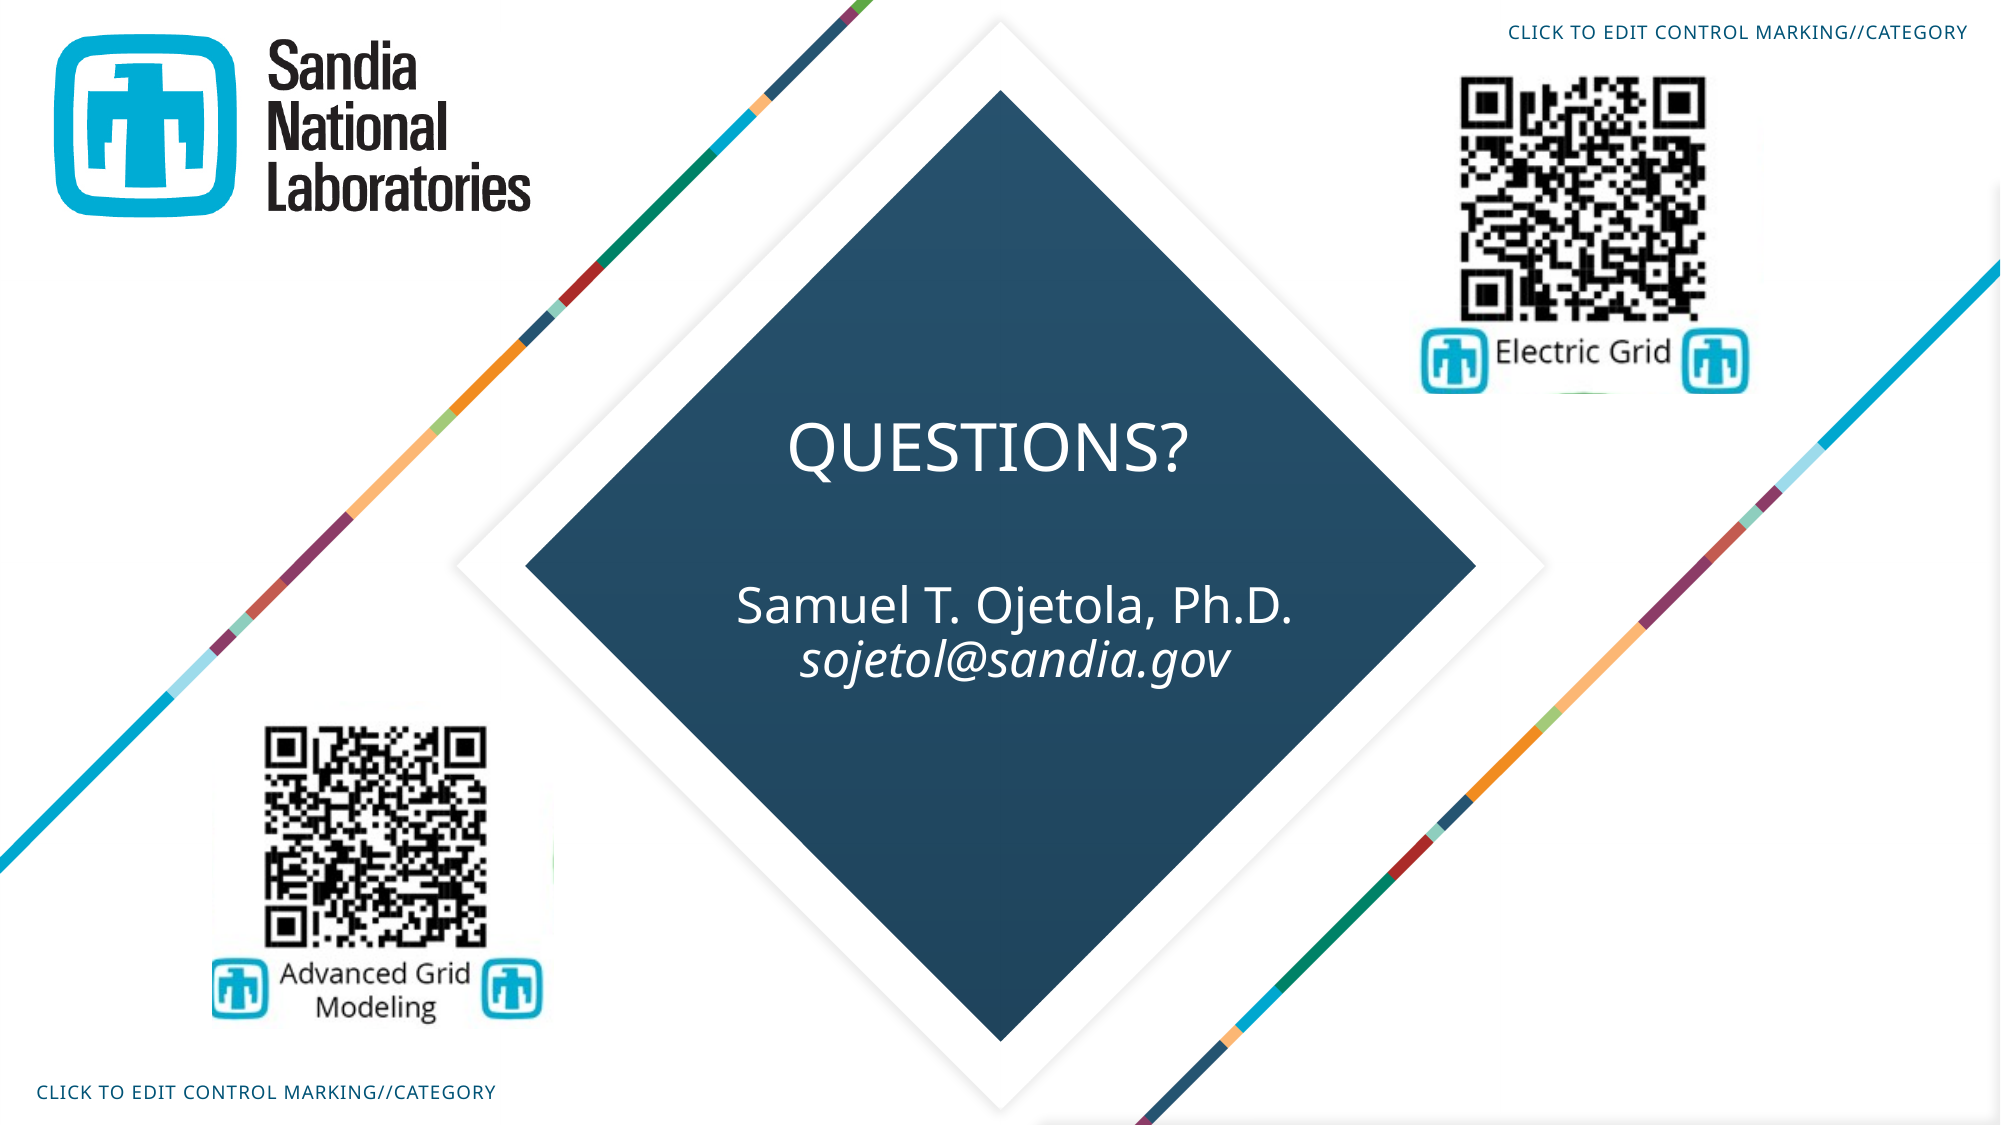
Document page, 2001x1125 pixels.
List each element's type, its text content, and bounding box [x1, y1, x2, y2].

text_box Samuel T. Ojetola, Ph.D. sojetol@sandia.gov [679, 523, 1352, 746]
text_box QUESTIONS? [670, 338, 1306, 561]
picture [0, 0, 2001, 1125]
